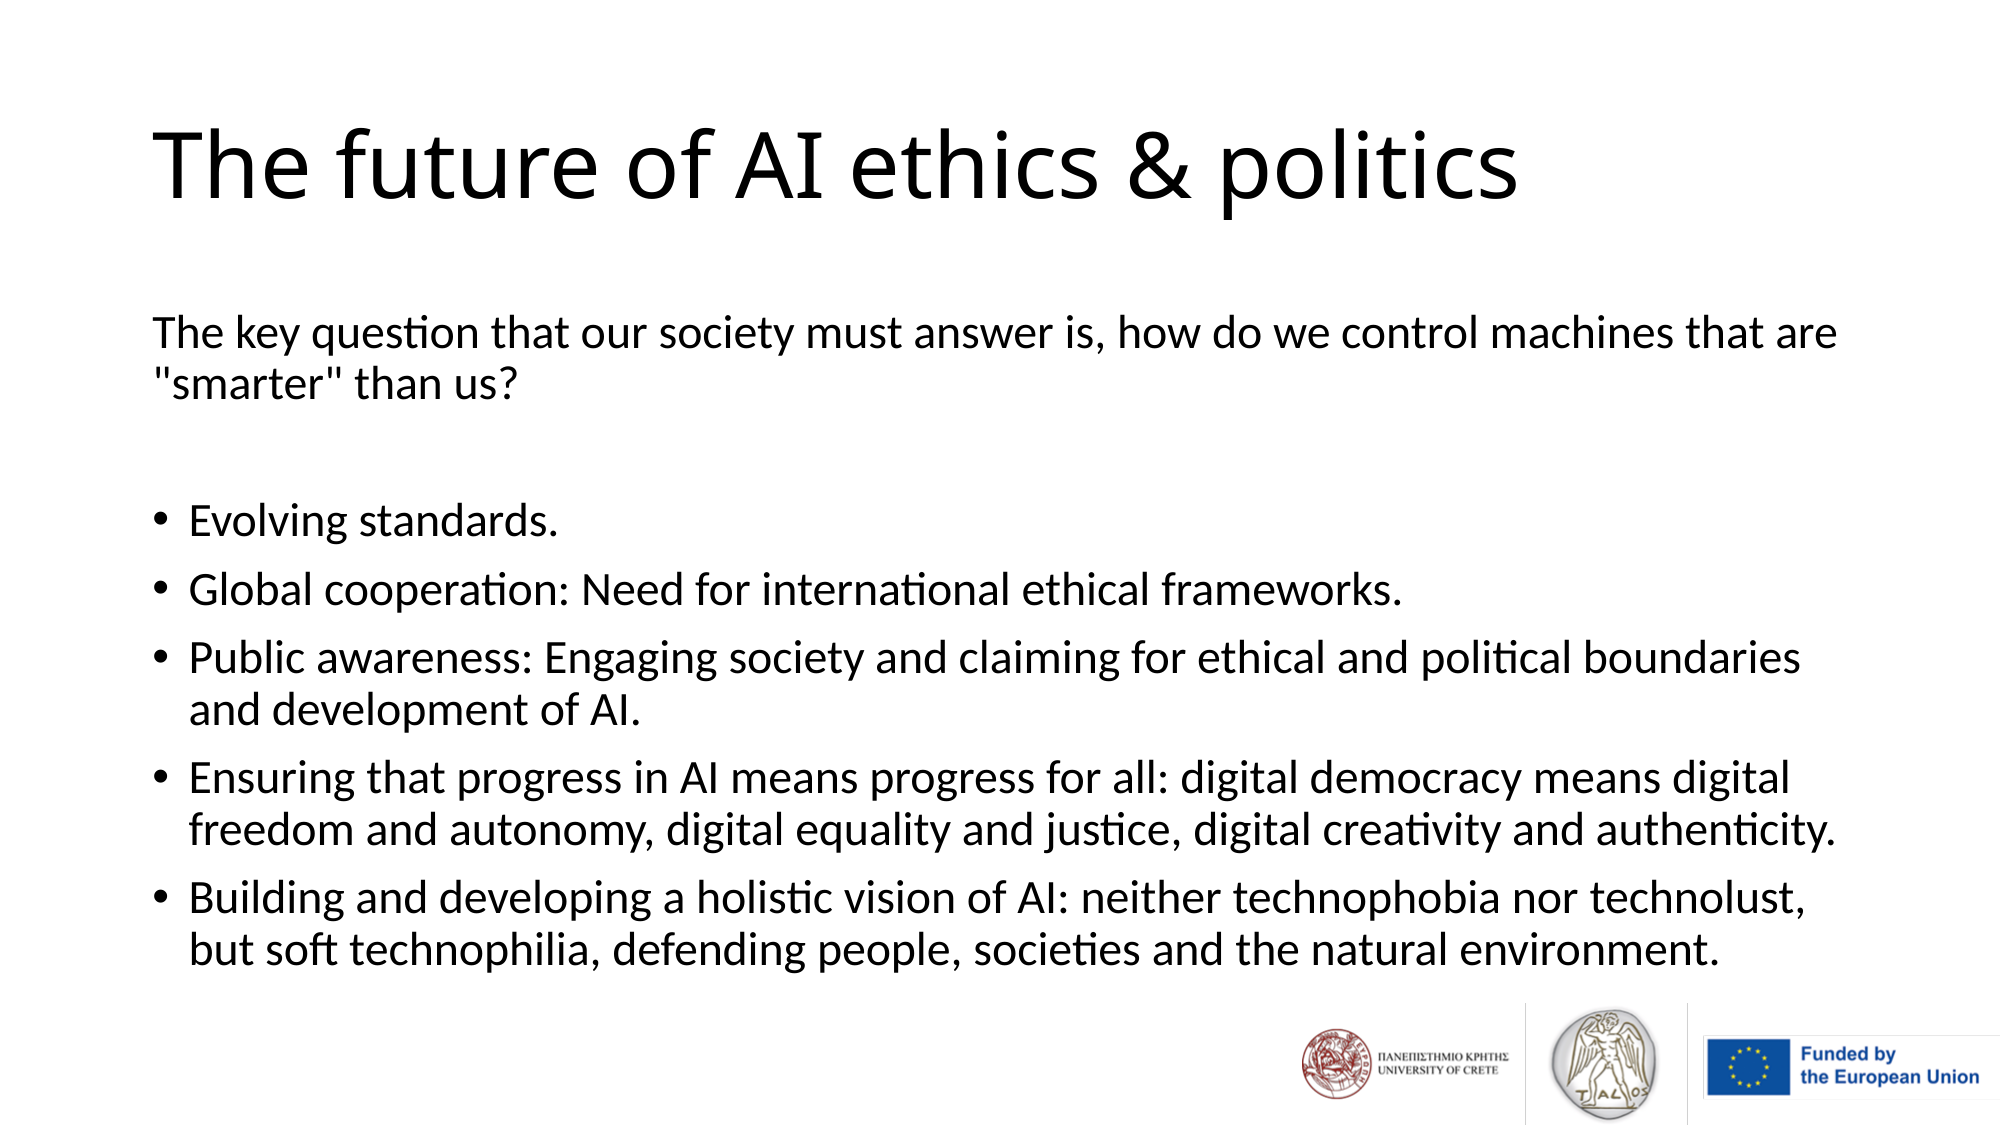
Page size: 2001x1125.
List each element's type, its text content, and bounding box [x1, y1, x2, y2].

title The future of AI ethics & politics [137, 59, 1863, 278]
picture [1302, 1003, 2000, 1125]
list The key question that our society must answer is, how do we control machines that are "smarter" than us? Evolving standards. Global cooperation: Need for international ethical frameworks. Public awareness: Engaging society and claiming for ethical and political boundaries and development of AI. Ensuring that progress in AI means progress for all: digital democracy means digital freedom and autonomy, digital equality and justice, digital creativity and authenticity. Building and developing a holistic vision of AI: neither technophobia nor technolust, but soft technophilia, defending people, societies and the natural environment. [137, 299, 1863, 1014]
